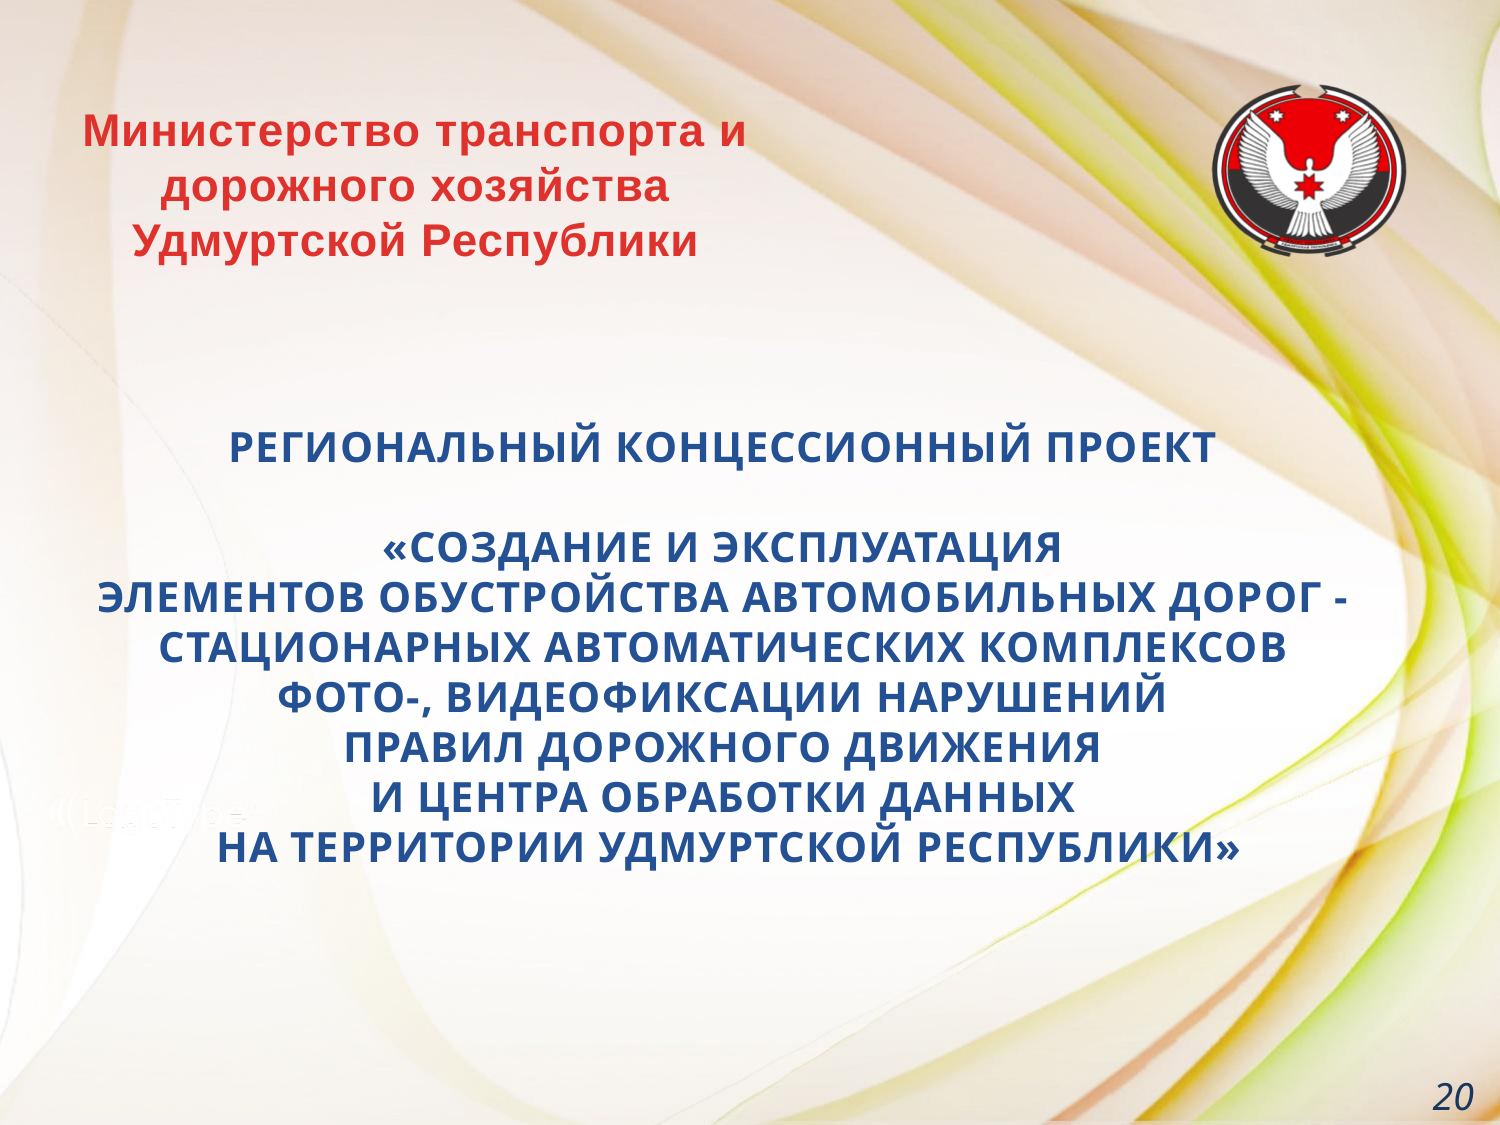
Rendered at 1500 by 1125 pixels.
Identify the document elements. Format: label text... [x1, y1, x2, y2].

text_box РЕГИОНАЛЬНЫЙ КОНЦЕССИОННЫЙ ПРОЕКТ «СОЗДАНИЕ И ЭКСПЛУАТАЦИЯ ЭЛЕМЕНТОВ ОБУСТРОЙСТВА АВТОМОБИЛЬНЫХ ДОРОГ - СТАЦИОНАРНЫХ АВТОМАТИЧЕСКИХ КОМПЛЕКСОВ ФОТО-, ВИДЕОФИКСАЦИИ НАРУШЕНИЙ ПРАВИЛ ДОРОЖНОГО ДВИЖЕНИЯ И ЦЕНТРА ОБРАБОТКИ ДАННЫХ НА ТЕРРИТОРИИ УДМУРТСКОЙ РЕСПУБЛИКИ» [82, 412, 1377, 879]
text_box 20 [1417, 1065, 1500, 1125]
text_box Министерство транспорта и дорожного хозяйства Удмуртской Республики [23, 93, 809, 274]
picture [0, 0, 1500, 1125]
